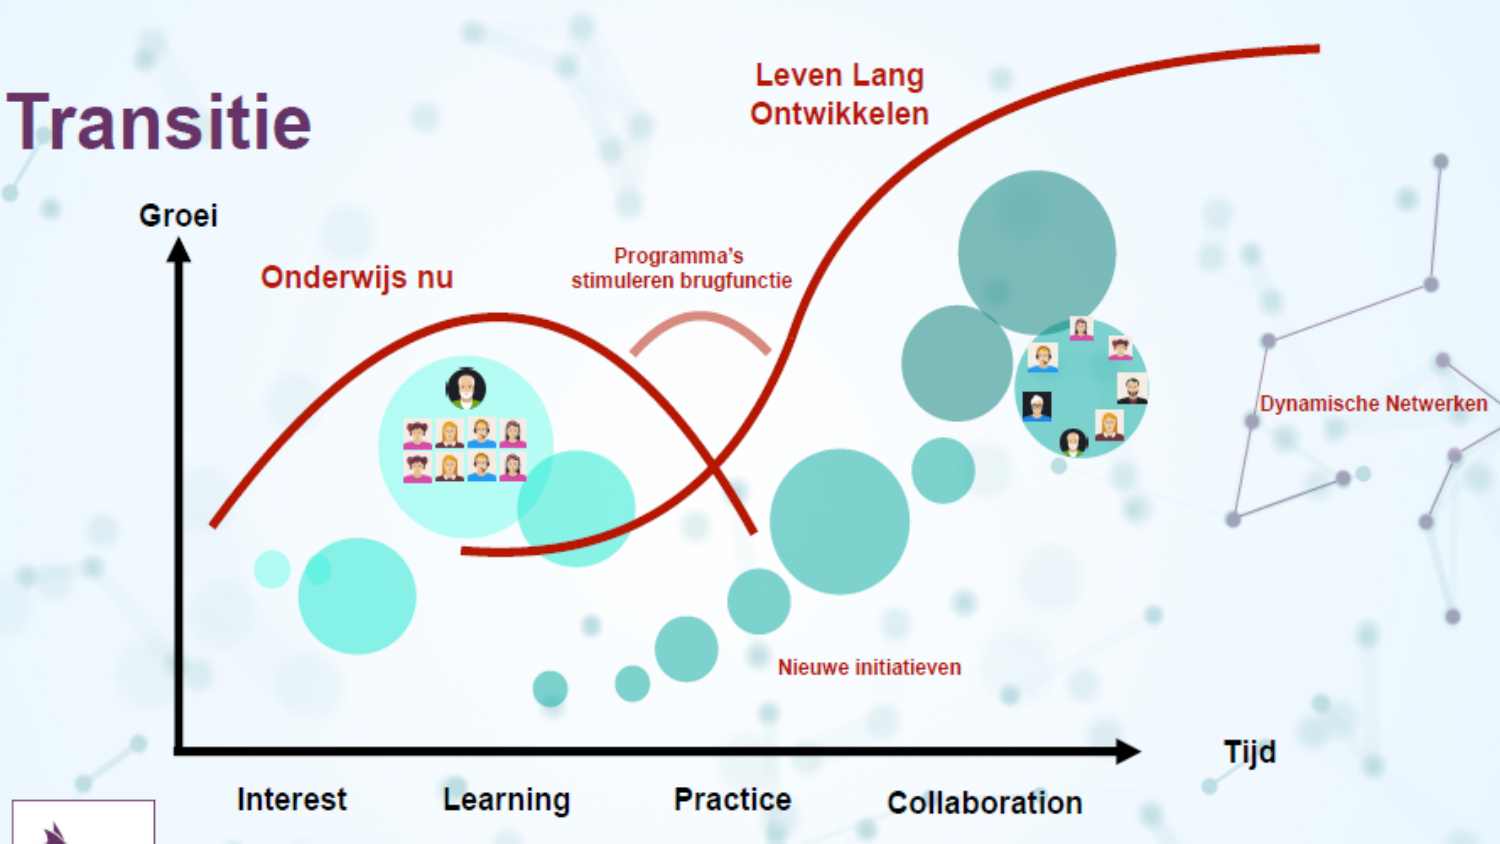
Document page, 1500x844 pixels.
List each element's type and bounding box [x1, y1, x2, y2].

list [0, 0, 1500, 844]
